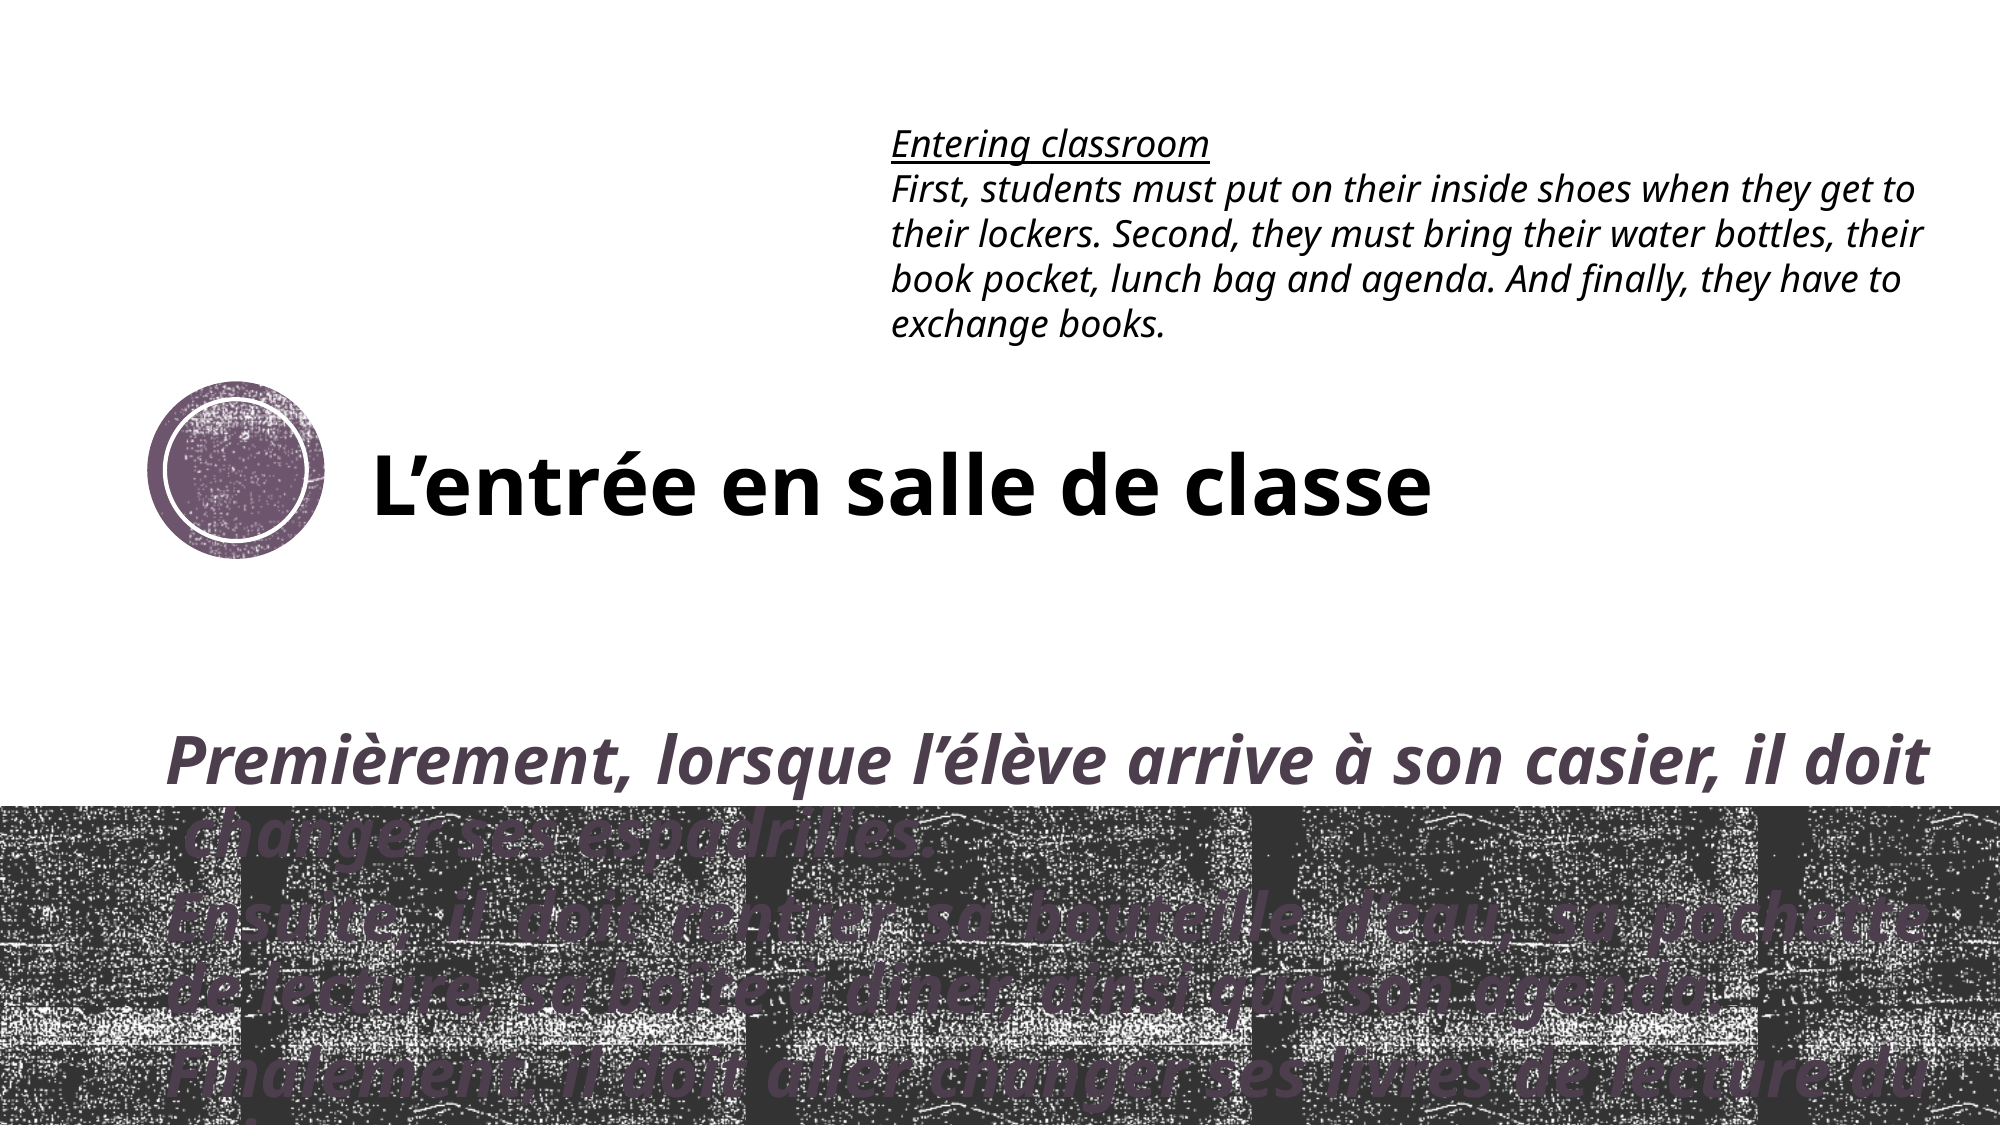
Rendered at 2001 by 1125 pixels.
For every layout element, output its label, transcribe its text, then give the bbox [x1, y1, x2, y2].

text_box Entering classroom First, students must put on their inside shoes when they get to their lockers. Second, they must bring their water bottles, their book pocket, lunch bag and agenda. And finally, they have to exchange books. [876, 112, 1947, 353]
title L’entrée en salle de classe [355, 201, 1878, 719]
list Premièrement, lorsque l’élève arrive à son casier, il doit changer ses espadrilles. Ensuite, il doit rentrer sa bouteille d’eau, sa pochette de lecture, sa boîte à diner, ainsi que son agenda. Finalement, il doit aller changer ses livres de lecture du soir. [150, 719, 1947, 1125]
